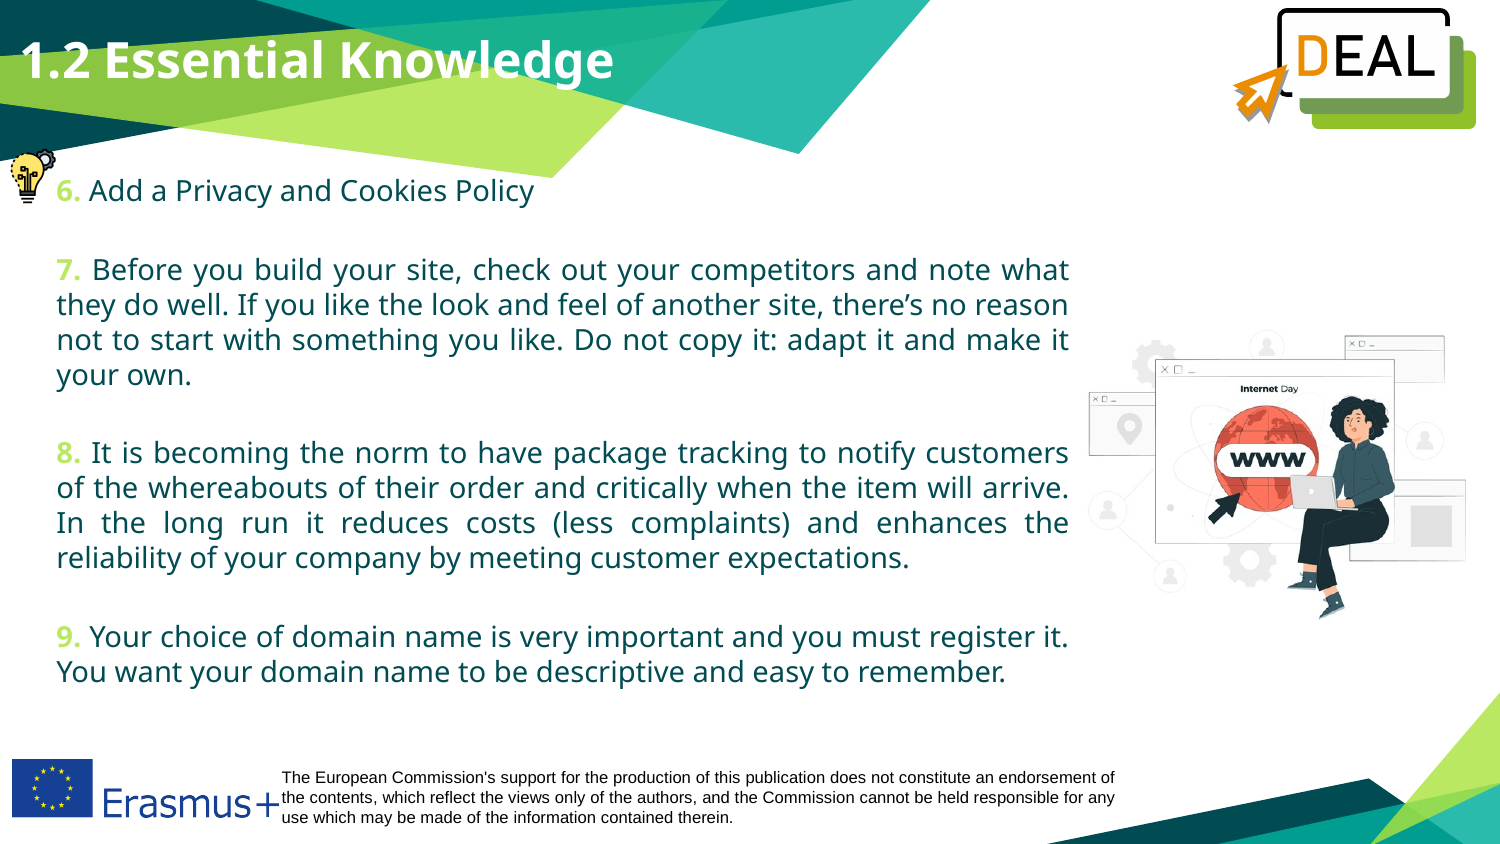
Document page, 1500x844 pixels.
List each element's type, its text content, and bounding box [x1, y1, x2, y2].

picture [12, 759, 279, 818]
picture [1232, 8, 1476, 129]
text_box 1.2 Essential Knowledge [4, 13, 1214, 104]
picture [4, 147, 62, 205]
list 6. Add a Privacy and Cookies Policy 7. Before you build your site, check out your competitors and note what they do well. If you like the look and feel of another site, there’s no reason not to start with something you like. Do not copy it: adapt it and make it your own. 8. It is becoming the norm to have package tracking to notify customers of the whereabouts of their order and critically when the item will arrive. In the long run it reduces costs (less complaints) and enhances the reliability of your company by meeting customer expectations. 9. Your choice of domain name is very important and you must register it. You want your domain name to be descriptive and easy to remember. [41, 157, 1086, 494]
picture [1039, 309, 1488, 627]
